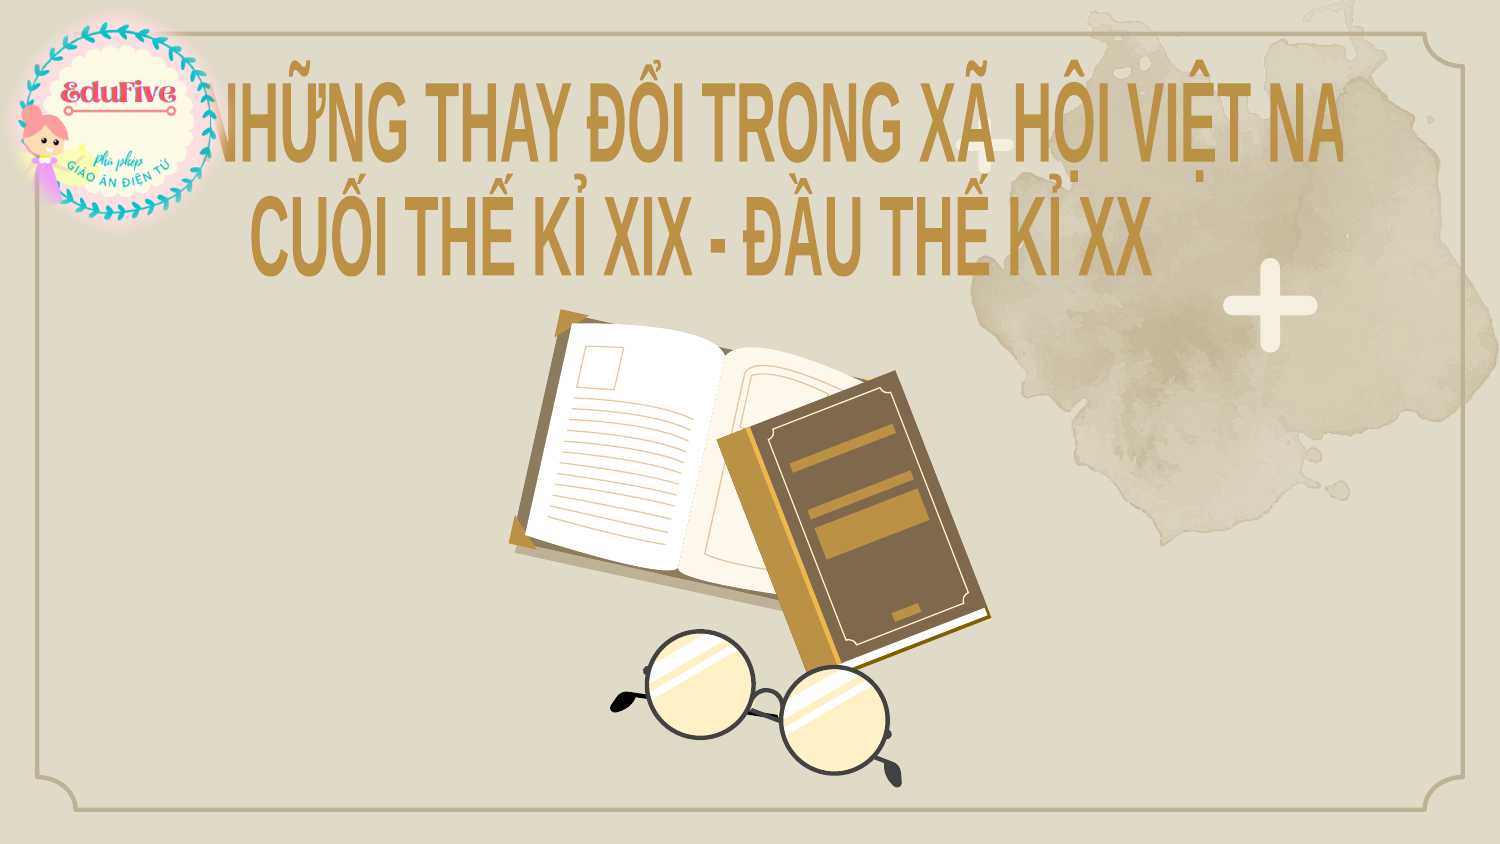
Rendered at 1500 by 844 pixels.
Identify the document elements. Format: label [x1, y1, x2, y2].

picture [0, 0, 244, 247]
text_box [1223, 257, 1318, 353]
text_box [955, 115, 1014, 174]
text_box [508, 308, 992, 759]
